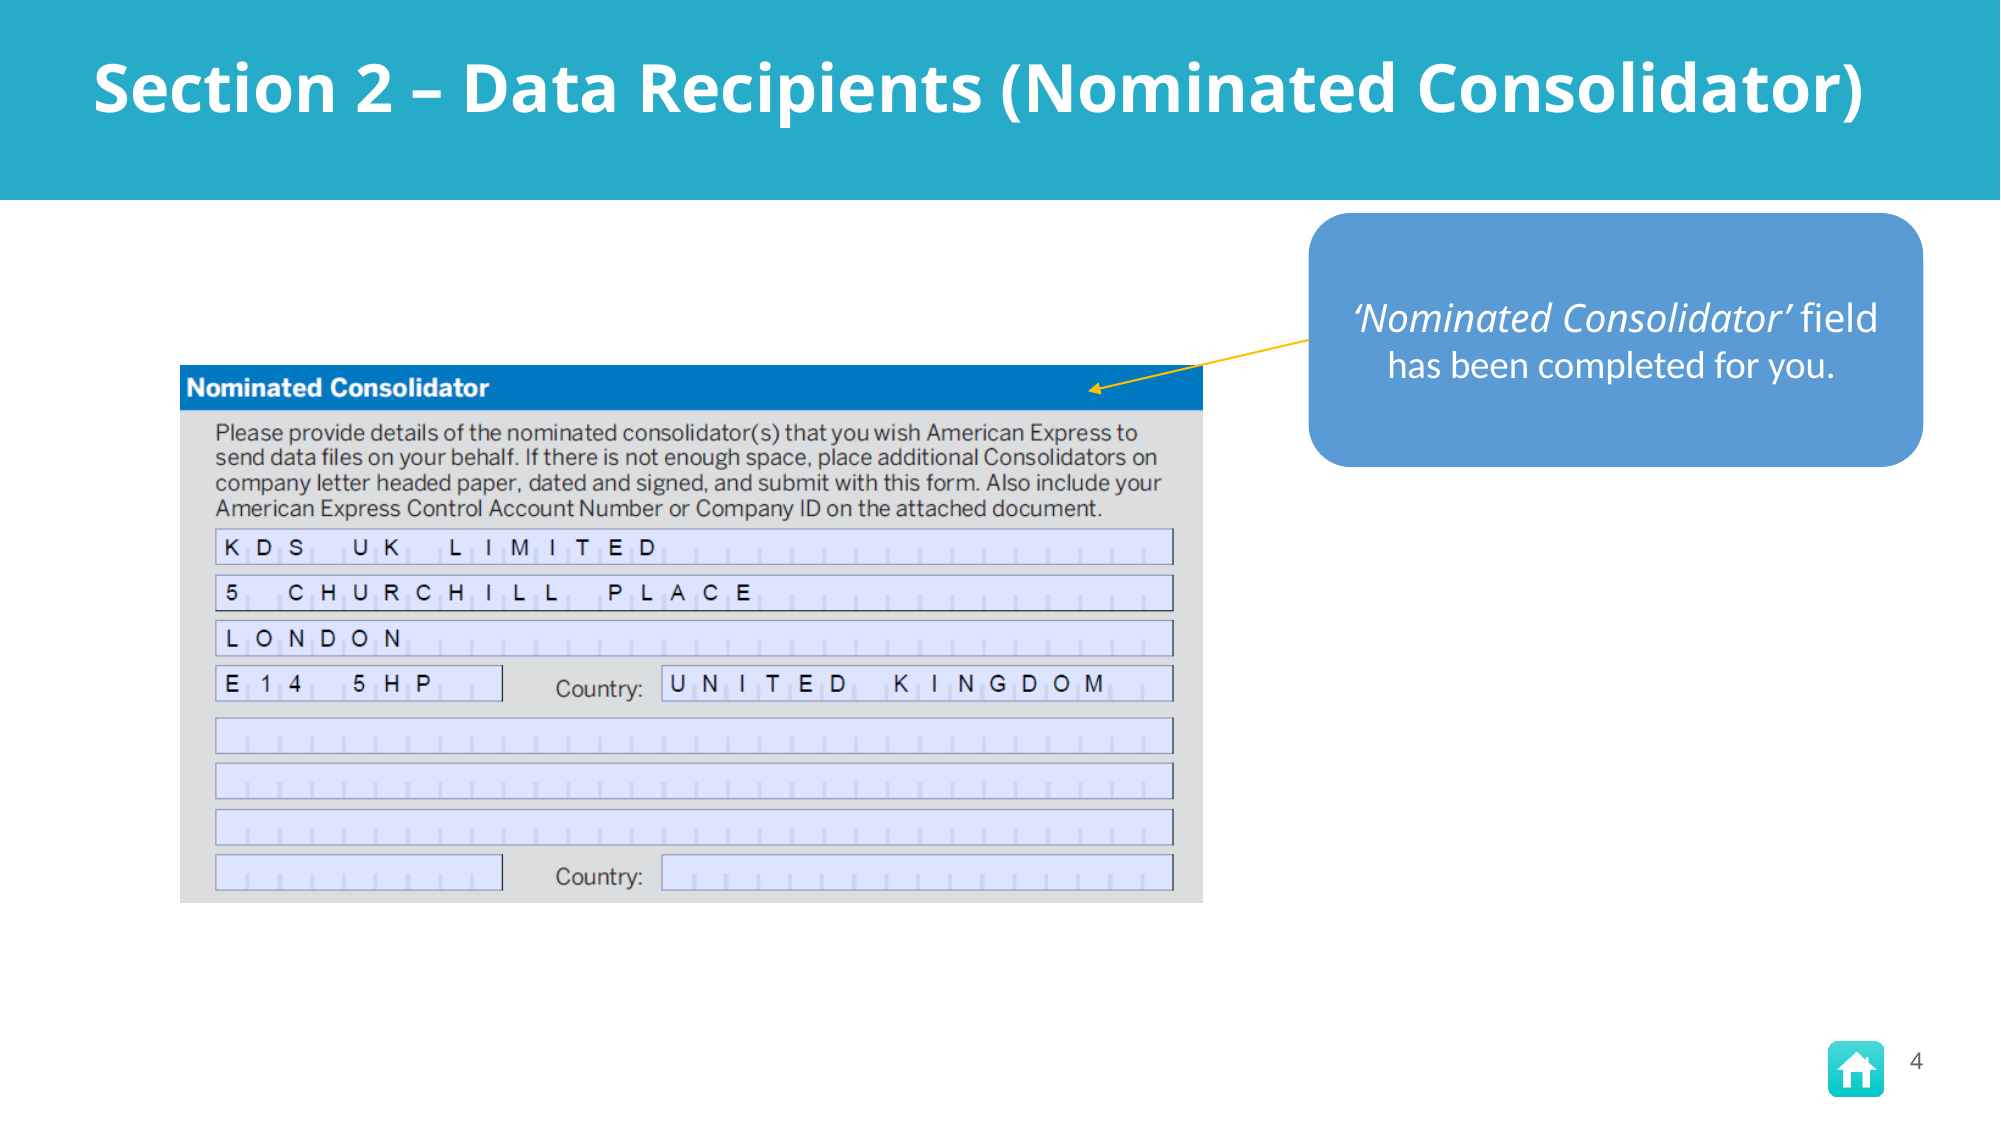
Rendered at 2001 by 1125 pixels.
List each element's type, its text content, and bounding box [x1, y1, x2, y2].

title Section 2 – Data Recipients (Nominated Consolidator) [78, 45, 1924, 137]
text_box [1087, 339, 1309, 392]
picture [180, 365, 1203, 903]
picture [1828, 1041, 1884, 1097]
text_box ‘Nominated Consolidator’ field has been completed for you. [1308, 212, 1924, 468]
